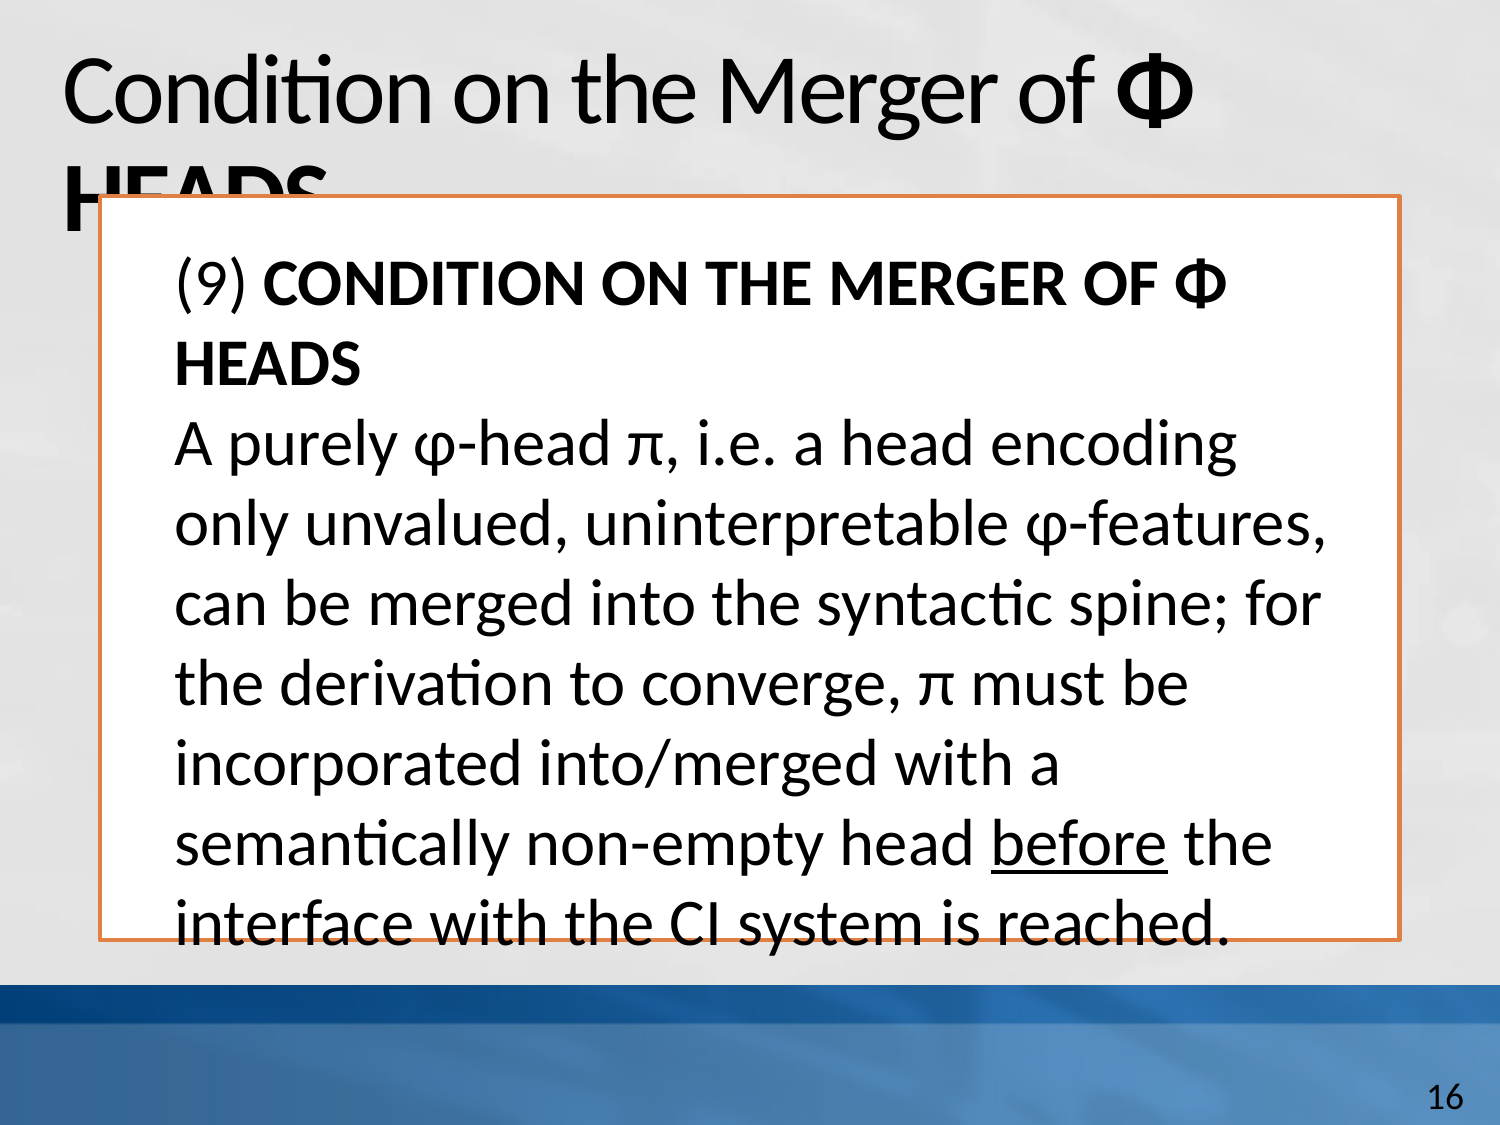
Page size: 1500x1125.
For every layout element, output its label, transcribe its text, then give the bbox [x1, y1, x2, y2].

title Condition on the Merger of φ heads [62, 37, 1438, 256]
text_box 16 [1411, 1064, 1500, 1125]
text_box [98, 194, 1402, 942]
text_box (9) Condition on the Merger of φ heads A purely φ-head π, i.e. a head encoding only unvalued, uninterpretable φ-features, can be merged into the syntactic spine; for the derivation to converge, π must be incorporated into/merged with a semantically non-empty head before the interface with the CI system is reached. [159, 231, 1353, 967]
picture [0, 0, 1500, 1125]
